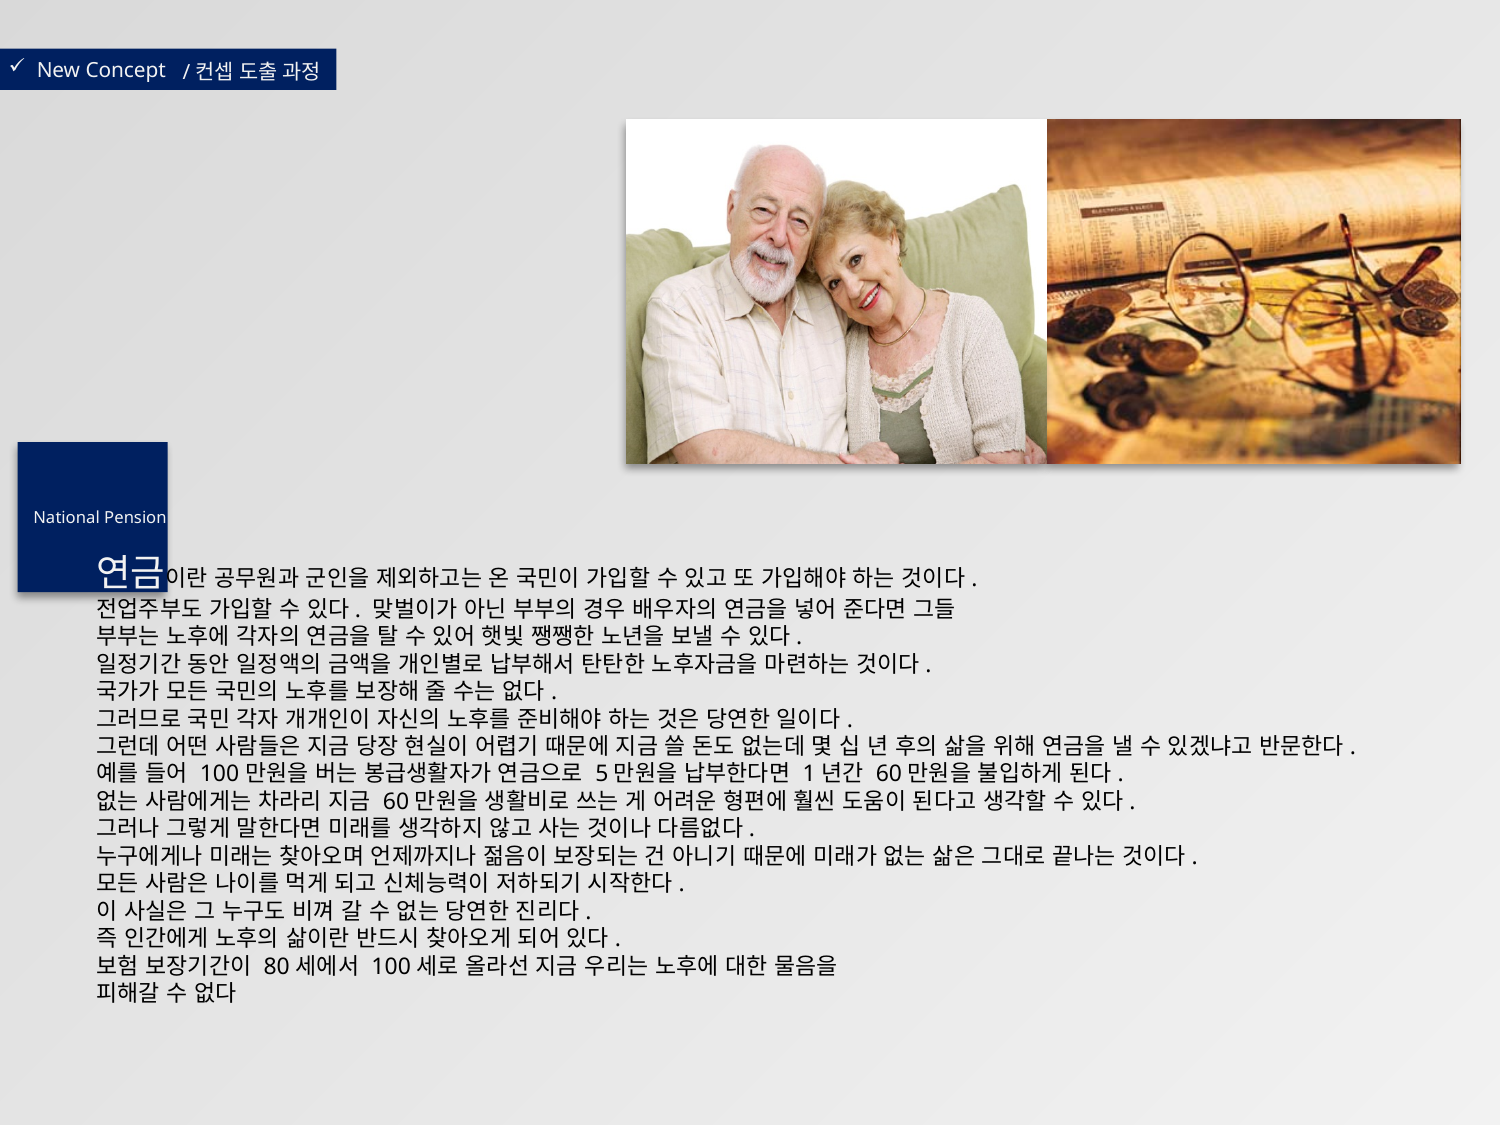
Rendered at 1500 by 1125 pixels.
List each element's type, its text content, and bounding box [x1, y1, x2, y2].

text_box /컨셉 도출 과정 [167, 51, 356, 91]
text_box National Pension [18, 499, 207, 535]
text_box 연금이란 공무원과 군인을 제외하고는 온 국민이 가입할 수 있고 또 가입해야 하는 것이다. 전업주부도 가입할 수 있다. 맞벌이가 아닌 부부의 경우 배우자의 연금을 넣어 준다면 그들 부부는 노후에 각자의 연금을 탈 수 있어 햇빛 쨍쨍한 노년을 보낼 수 있다. 일정기간 동안 일정액의 금액을 개인별로 납부해서 탄탄한 노후자금을 마련하는 것이다. 국가가 모든 국민의 노후를 보장해 줄 수는 없다. 그러므로 국민 각자 개개인이 자신의 노후를 준비해야 하는 것은 당연한 일이다. 그런데 어떤 사람들은 지금 당장 현실이 어렵기 때문에 지금 쓸 돈도 없는데 몇 십 년 후의 삶을 위해 연금을 낼 수 있겠냐고 반문한다. 예를 들어 100만원을 버는 봉급생활자가 연금으로 5만원을 납부한다면 1년간 60만원을 불입하게 된다. 없는 사람에게는 차라리 지금 60만원을 생활비로 쓰는 게 어려운 형편에 훨씬 도움이 된다고 생각할 수 있다. 그러나 그렇게 말한다면 미래를 생각하지 않고 사는 것이나 다름없다. 누구에게나 미래는 찾아오며 언제까지나 젊음이 보장되는 건 아니기 때문에 미래가 없는 삶은 그대로 끝나는 것이다. 모든 사람은 나이를 먹게 되고 신체능력이 저하되기 시작한다. 이 사실은 그 누구도 비껴 갈 수 없는 당연한 진리다. 즉 인간에게 노후의 삶이란 반드시 찾아오게 되어 있다. 보험 보장기간이 80세에서 100세로 올라선 지금 우리는 노후에 대한 물음을 피해갈 수 없다 [81, 541, 1494, 1041]
text_box [16, 440, 170, 594]
text_box New Concept [0, 49, 242, 90]
text_box [0, 47, 339, 51]
picture [625, 119, 1461, 464]
